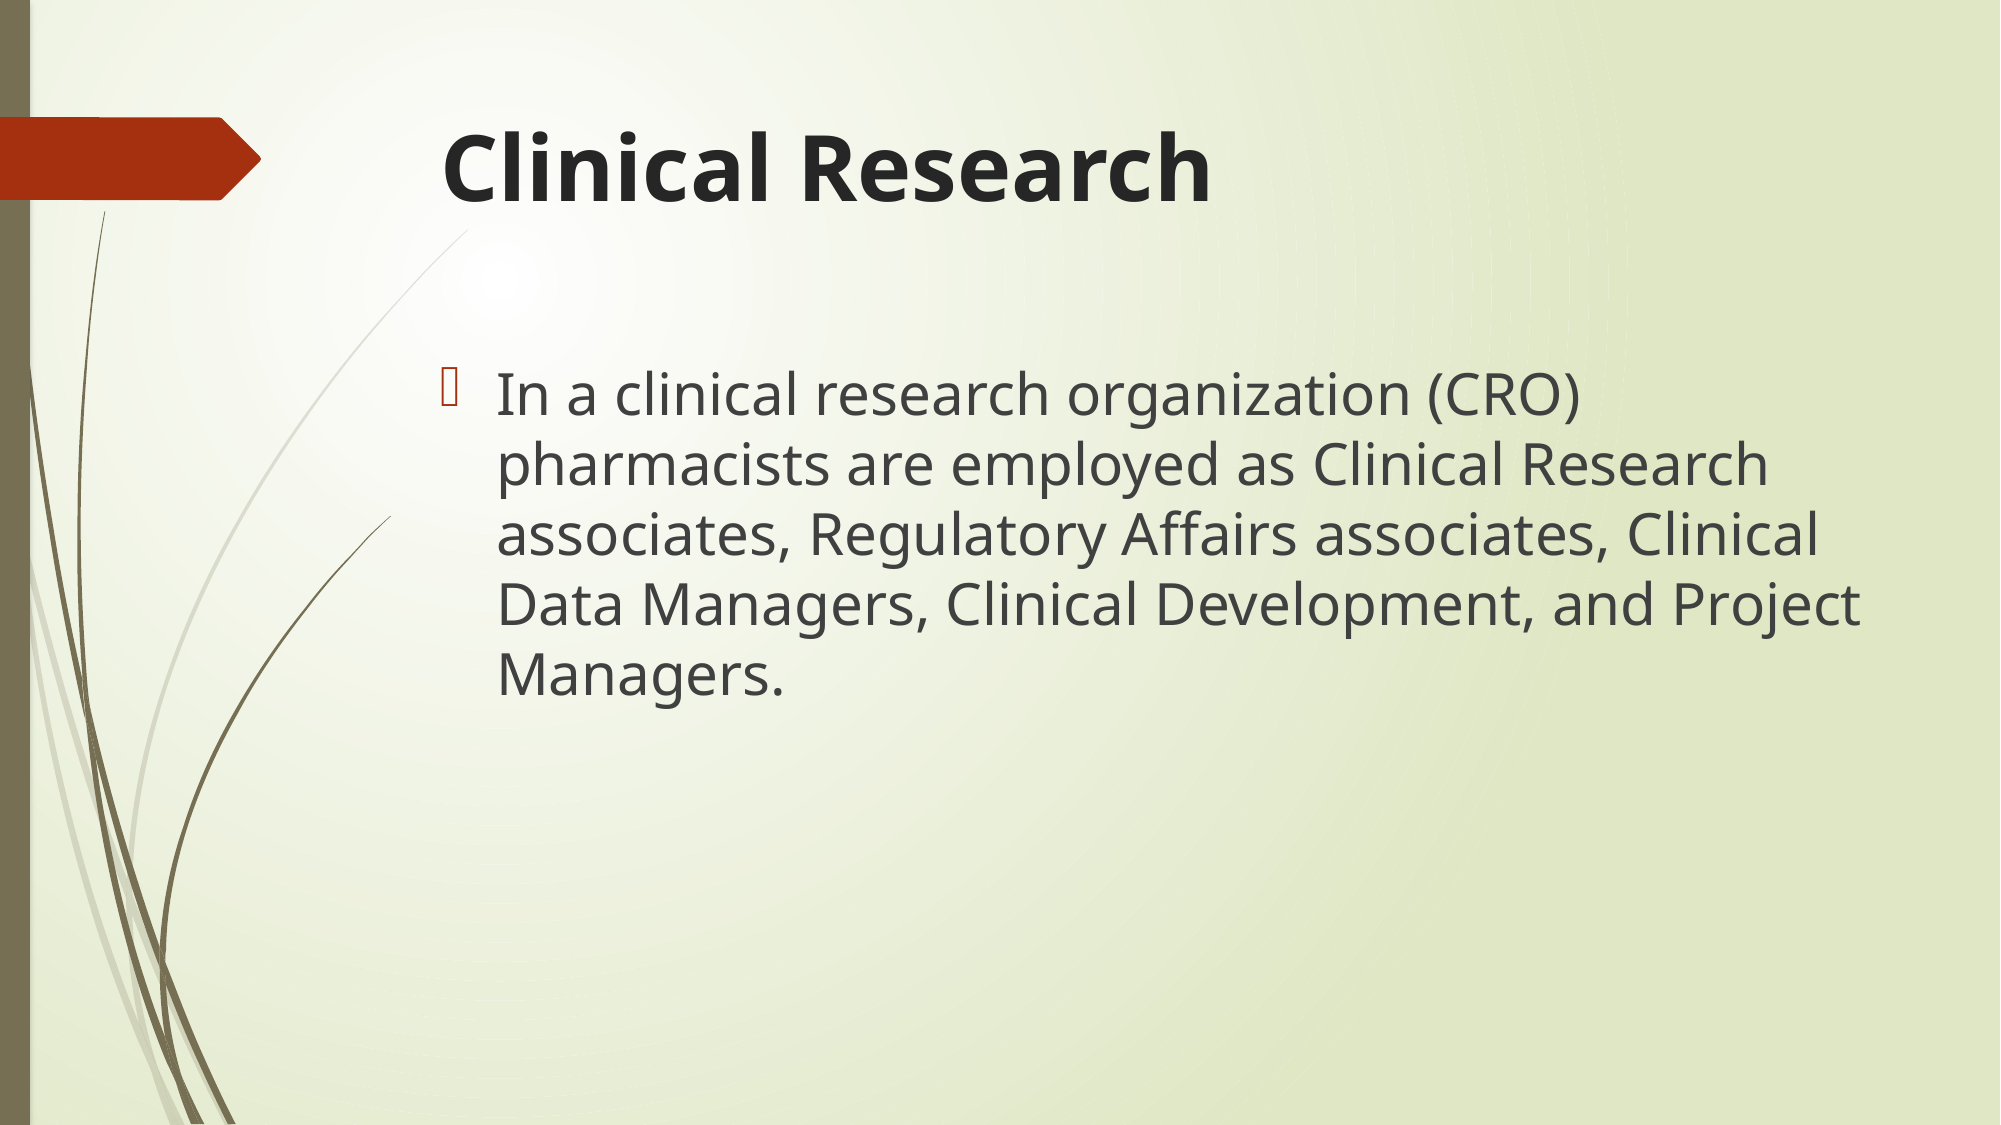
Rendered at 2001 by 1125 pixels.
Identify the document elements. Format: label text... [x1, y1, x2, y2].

title Clinical Research [425, 102, 1888, 313]
list In a clinical research organization (CRO) pharmacists are employed as Clinical Research associates, Regulatory Affairs associates, Clinical Data Managers, Clinical Development, and Project Managers. [424, 350, 1888, 970]
